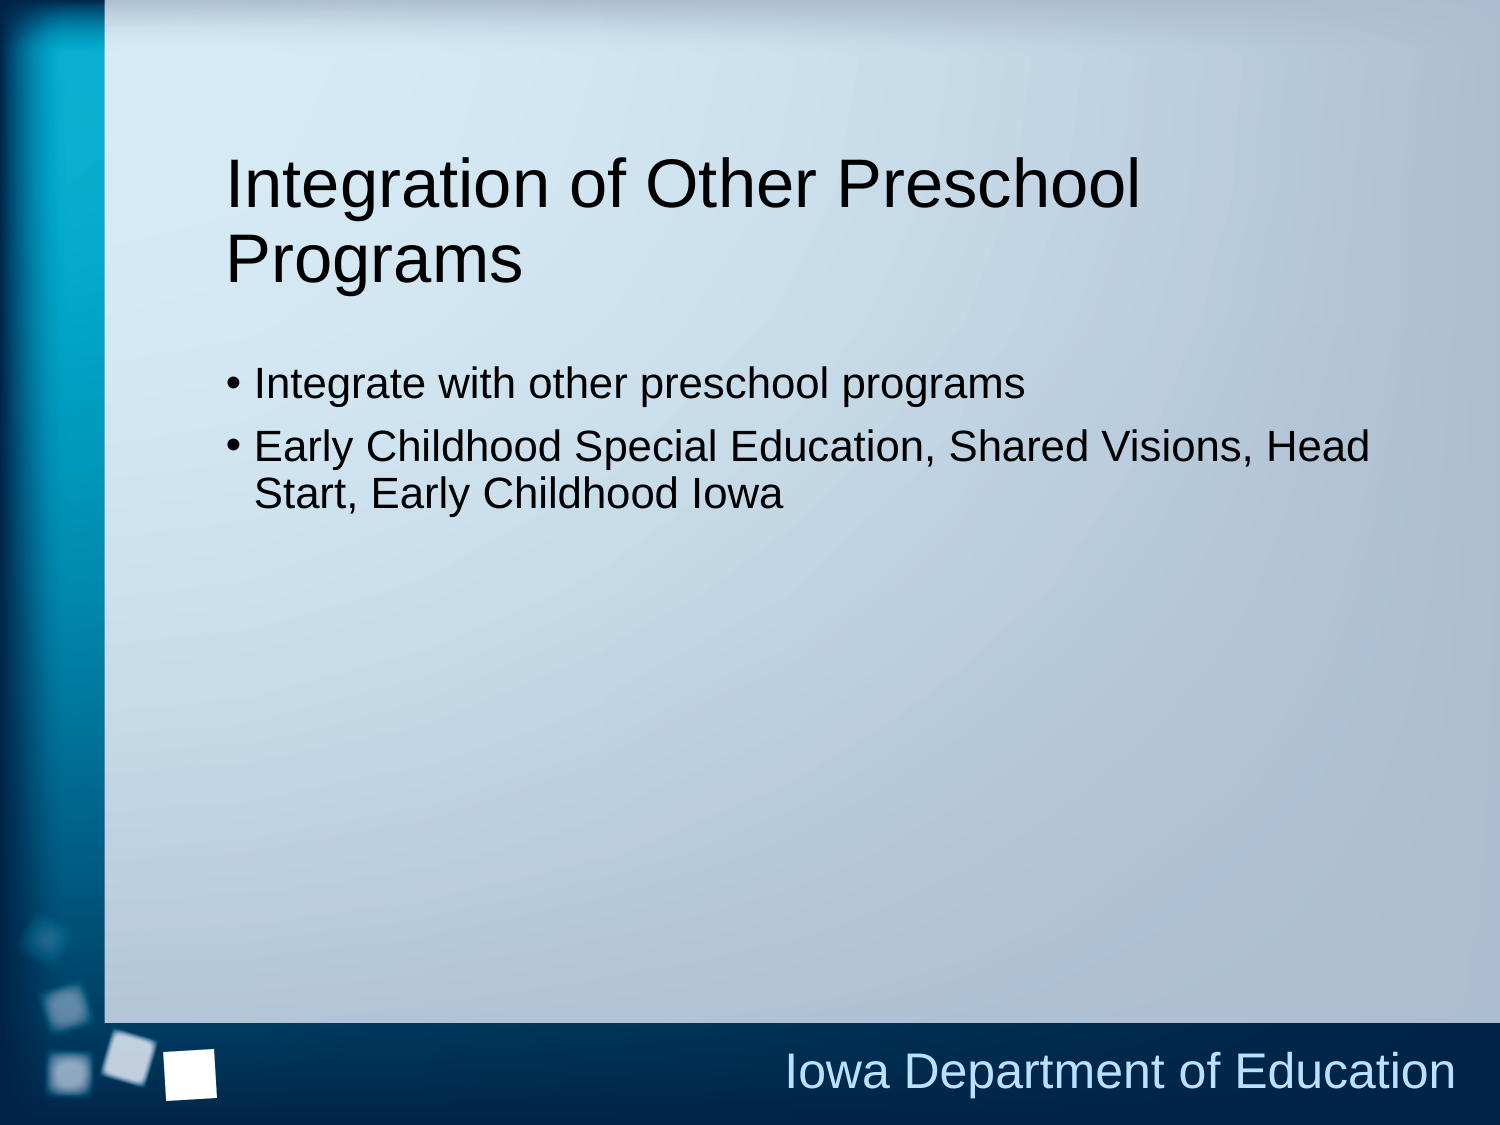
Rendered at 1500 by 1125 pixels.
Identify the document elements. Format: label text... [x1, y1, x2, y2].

title Integration of Other Preschool Programs [210, 114, 1397, 332]
list Integrate with other preschool programs Early Childhood Special Education, Shared Visions, Head Start, Early Childhood Iowa [210, 353, 1397, 1009]
picture [0, 0, 1500, 1125]
